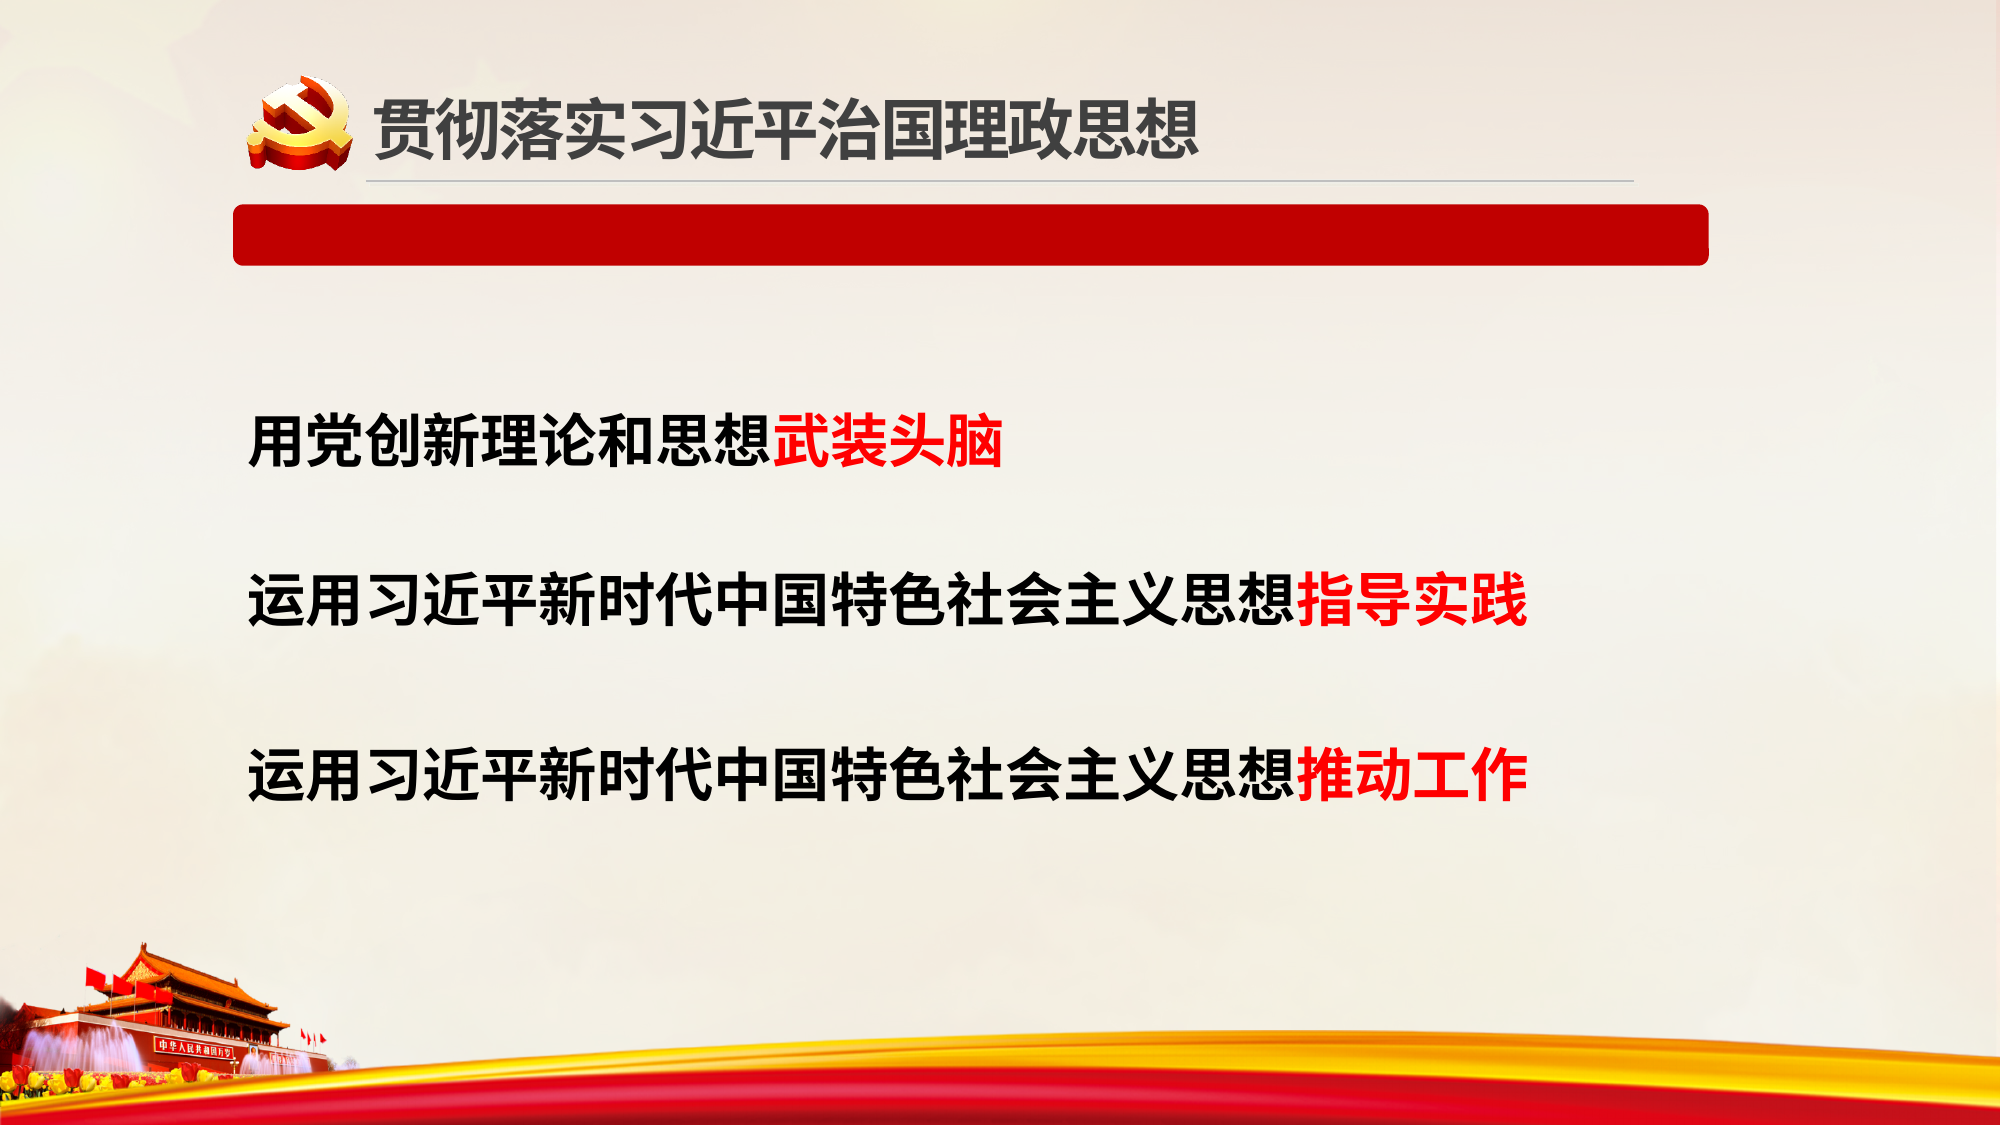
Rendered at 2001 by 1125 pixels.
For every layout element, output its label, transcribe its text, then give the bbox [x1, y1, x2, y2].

picture [0, 0, 2000, 1125]
text_box 运用习近平新时代中国特色社会主义思想指导实践 [233, 556, 1674, 641]
picture [246, 75, 353, 171]
text_box [233, 204, 1709, 266]
text_box 贯彻落实习近平治国理政思想 [351, 78, 1284, 178]
text_box 运用习近平新时代中国特色社会主义思想推动工作 [233, 730, 1591, 816]
text_box 用党创新理论和思想武装头脑 [233, 397, 1438, 482]
